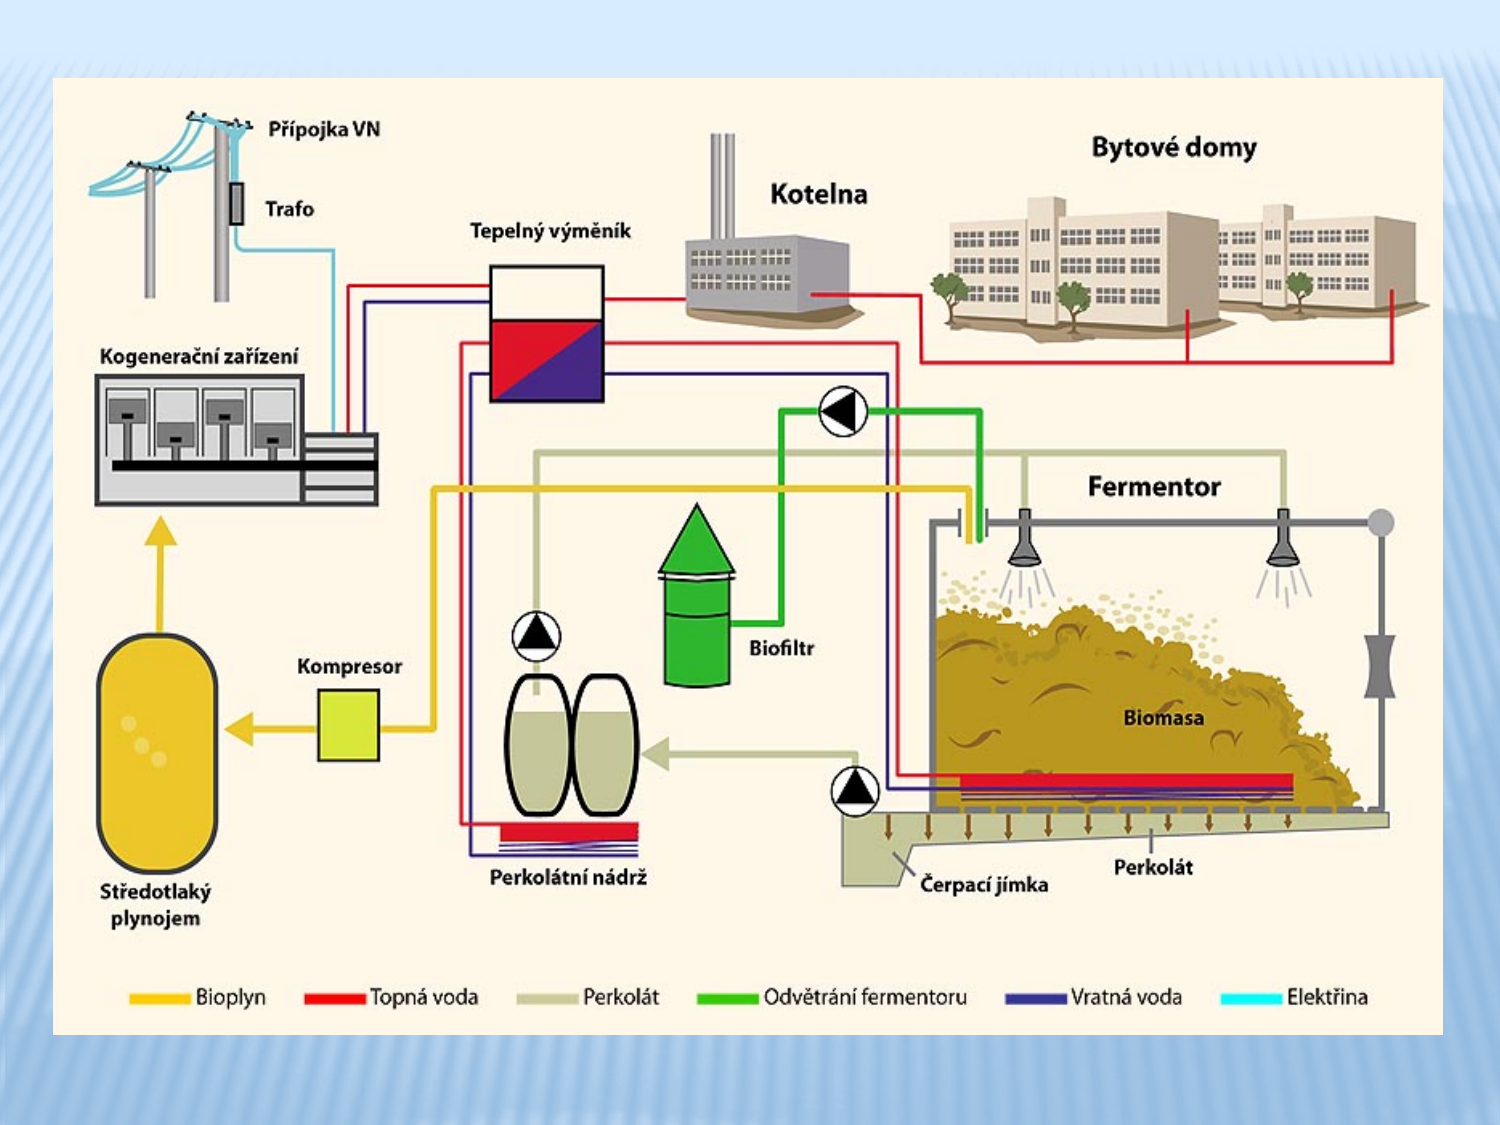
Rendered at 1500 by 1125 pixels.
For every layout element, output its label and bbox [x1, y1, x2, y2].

picture [52, 77, 1443, 1036]
